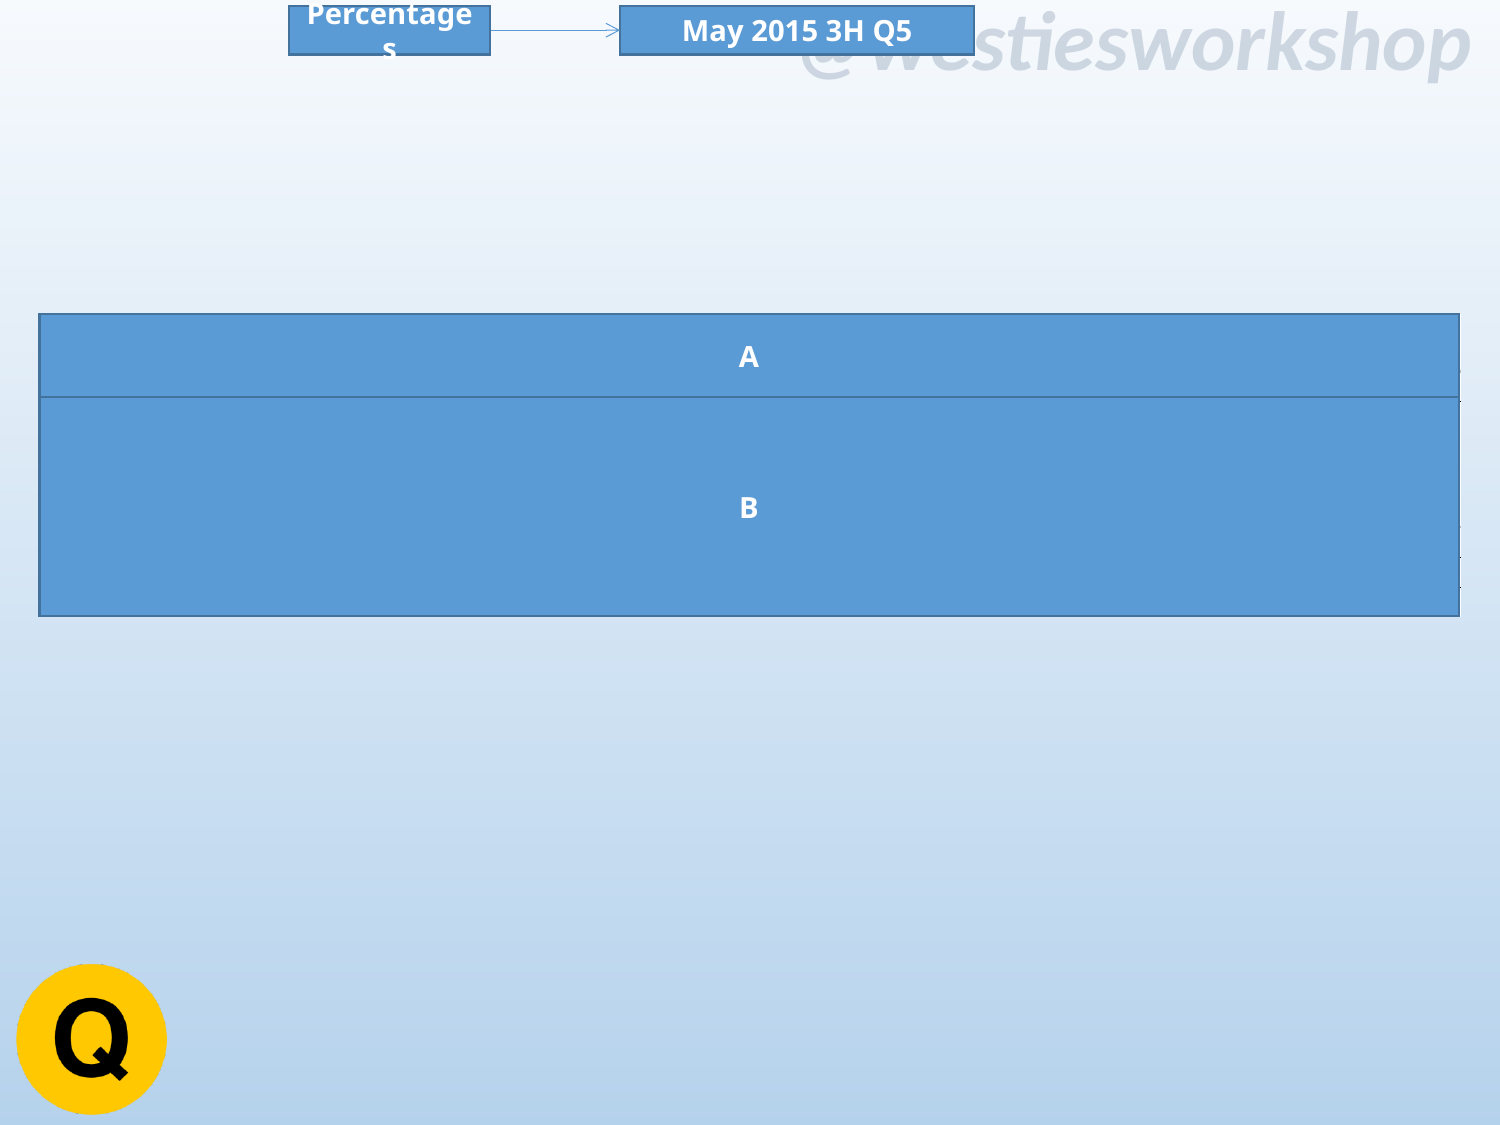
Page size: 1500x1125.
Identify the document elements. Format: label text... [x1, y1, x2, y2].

picture [0, 940, 191, 1125]
text_box Percentages [288, 5, 491, 56]
text_box May 2015 3H Q5 [619, 5, 975, 56]
picture [39, 314, 1461, 617]
